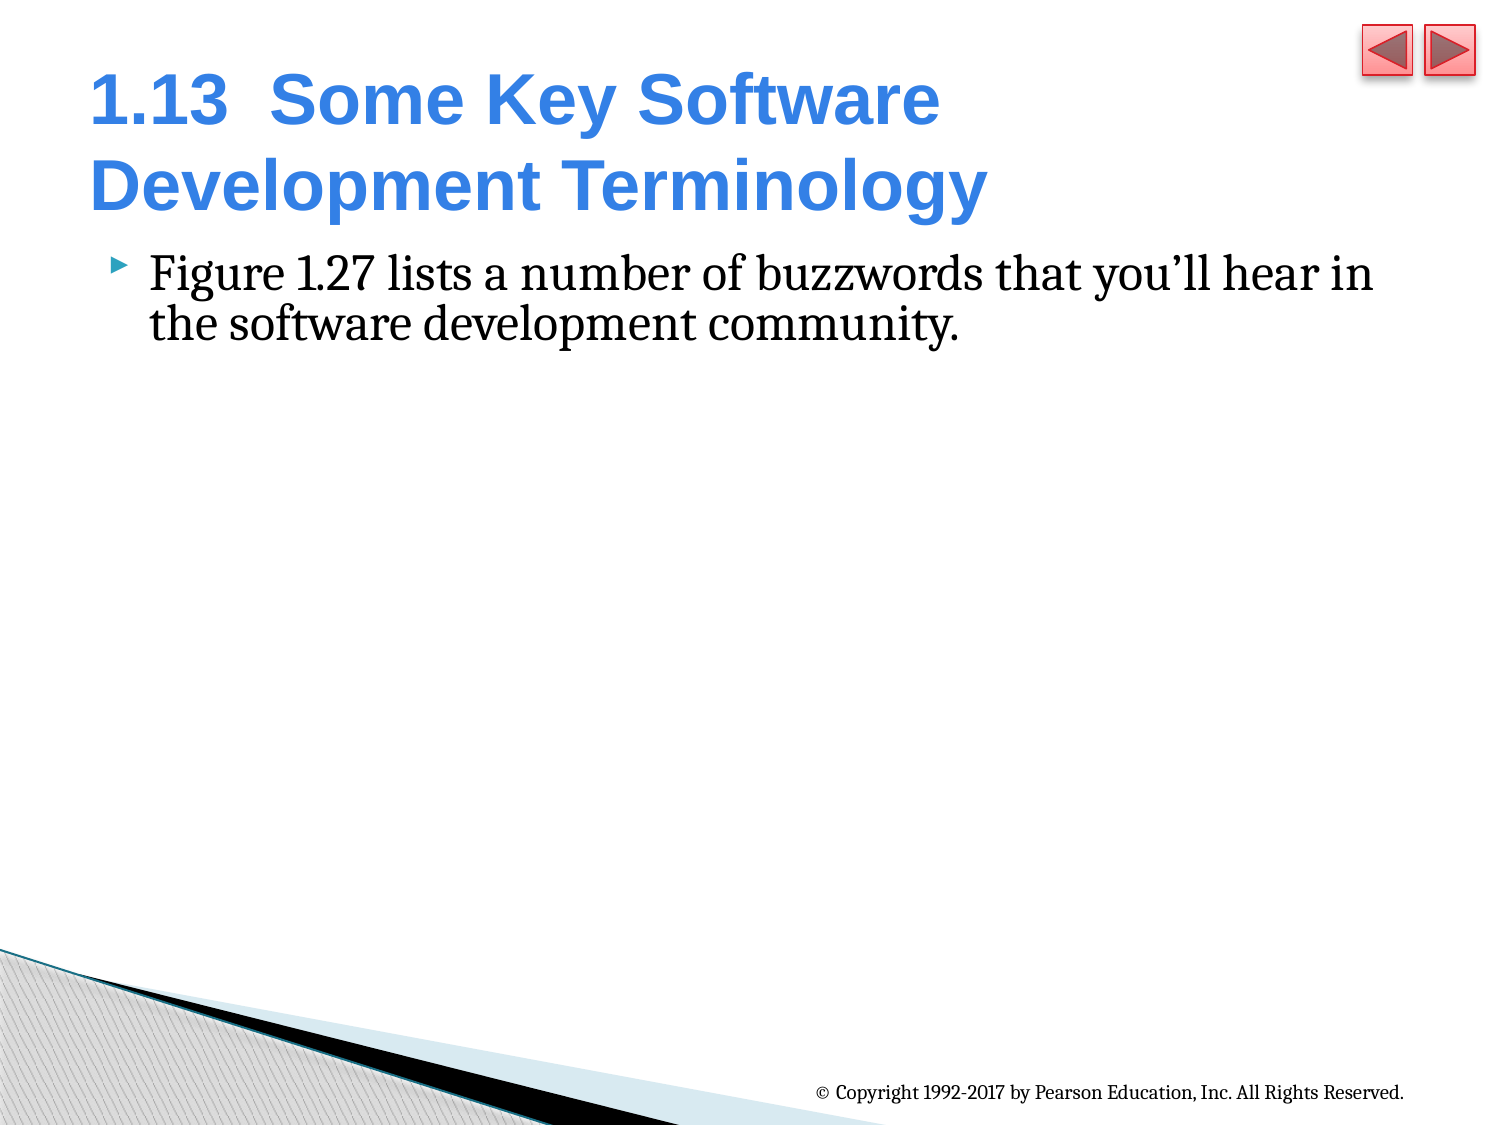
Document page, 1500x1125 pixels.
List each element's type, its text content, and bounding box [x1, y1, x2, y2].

list Figure 1.27 lists a number of buzzwords that you’ll hear in the software development community. [75, 242, 1425, 986]
footer © Copyright 1992-2017 by Pearson Education, Inc. All Rights Reserved. [552, 1051, 1419, 1112]
title 1.13 Some Key Software Development Terminology [75, 45, 1425, 233]
